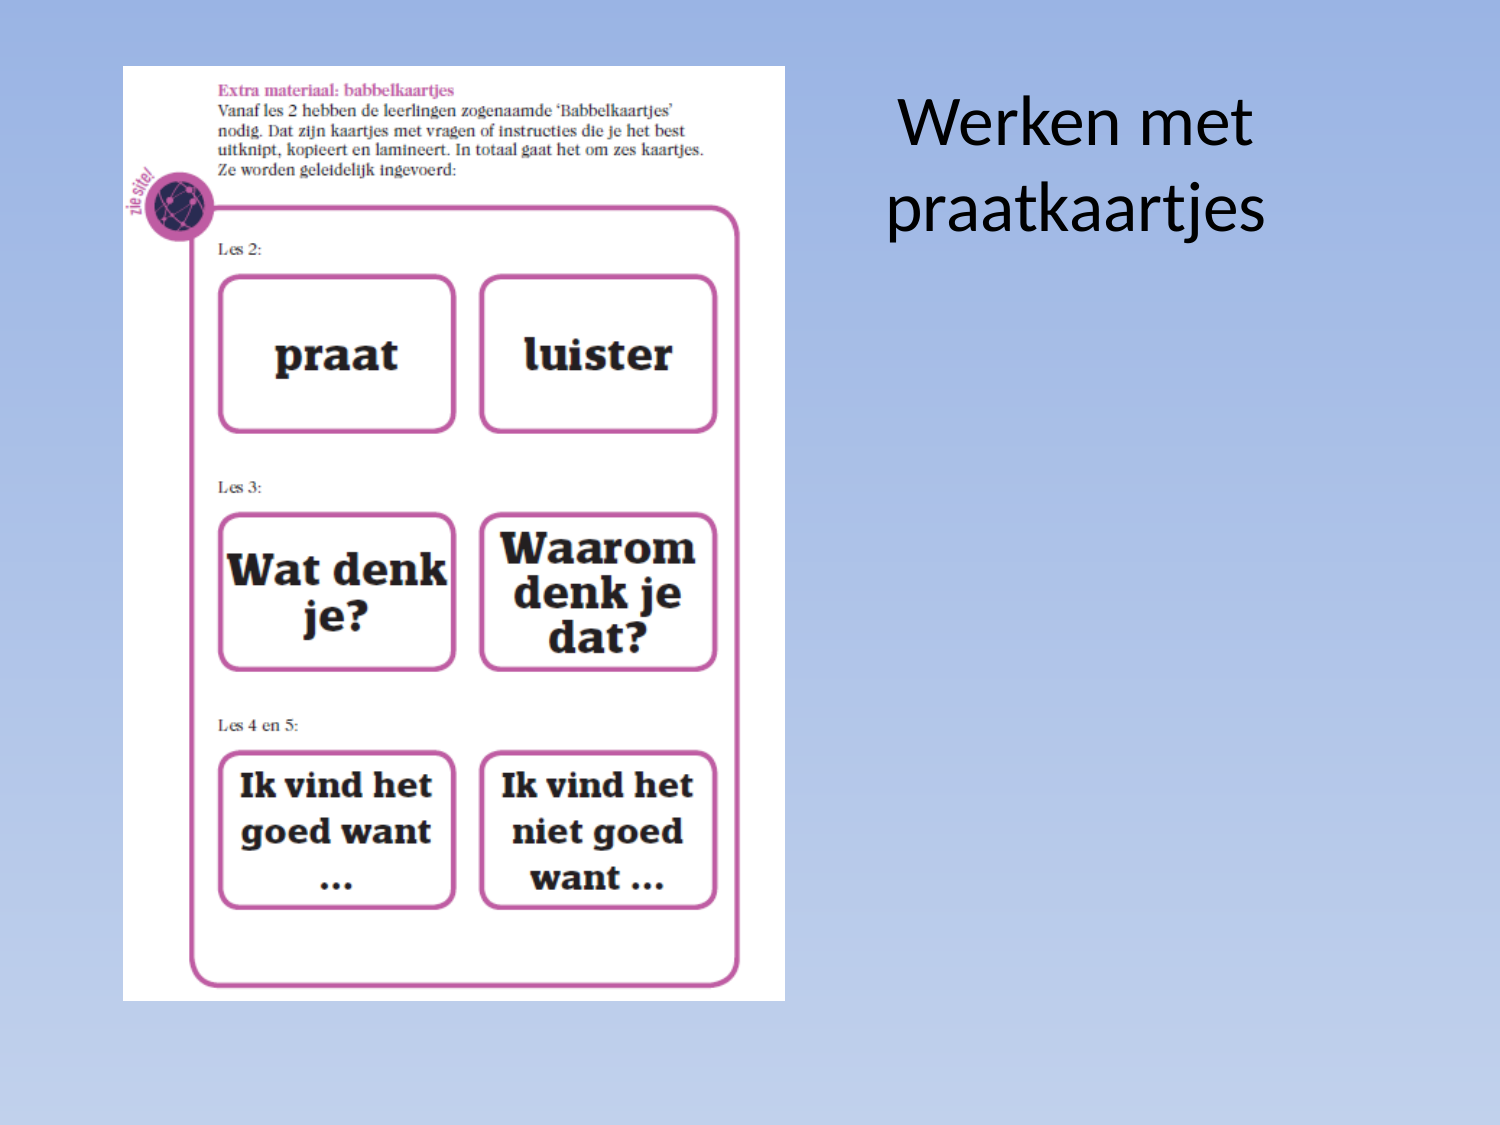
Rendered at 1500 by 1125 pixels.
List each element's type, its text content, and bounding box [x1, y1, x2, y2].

picture [123, 66, 785, 1002]
title Werken met praatkaartjes [786, 66, 1373, 254]
